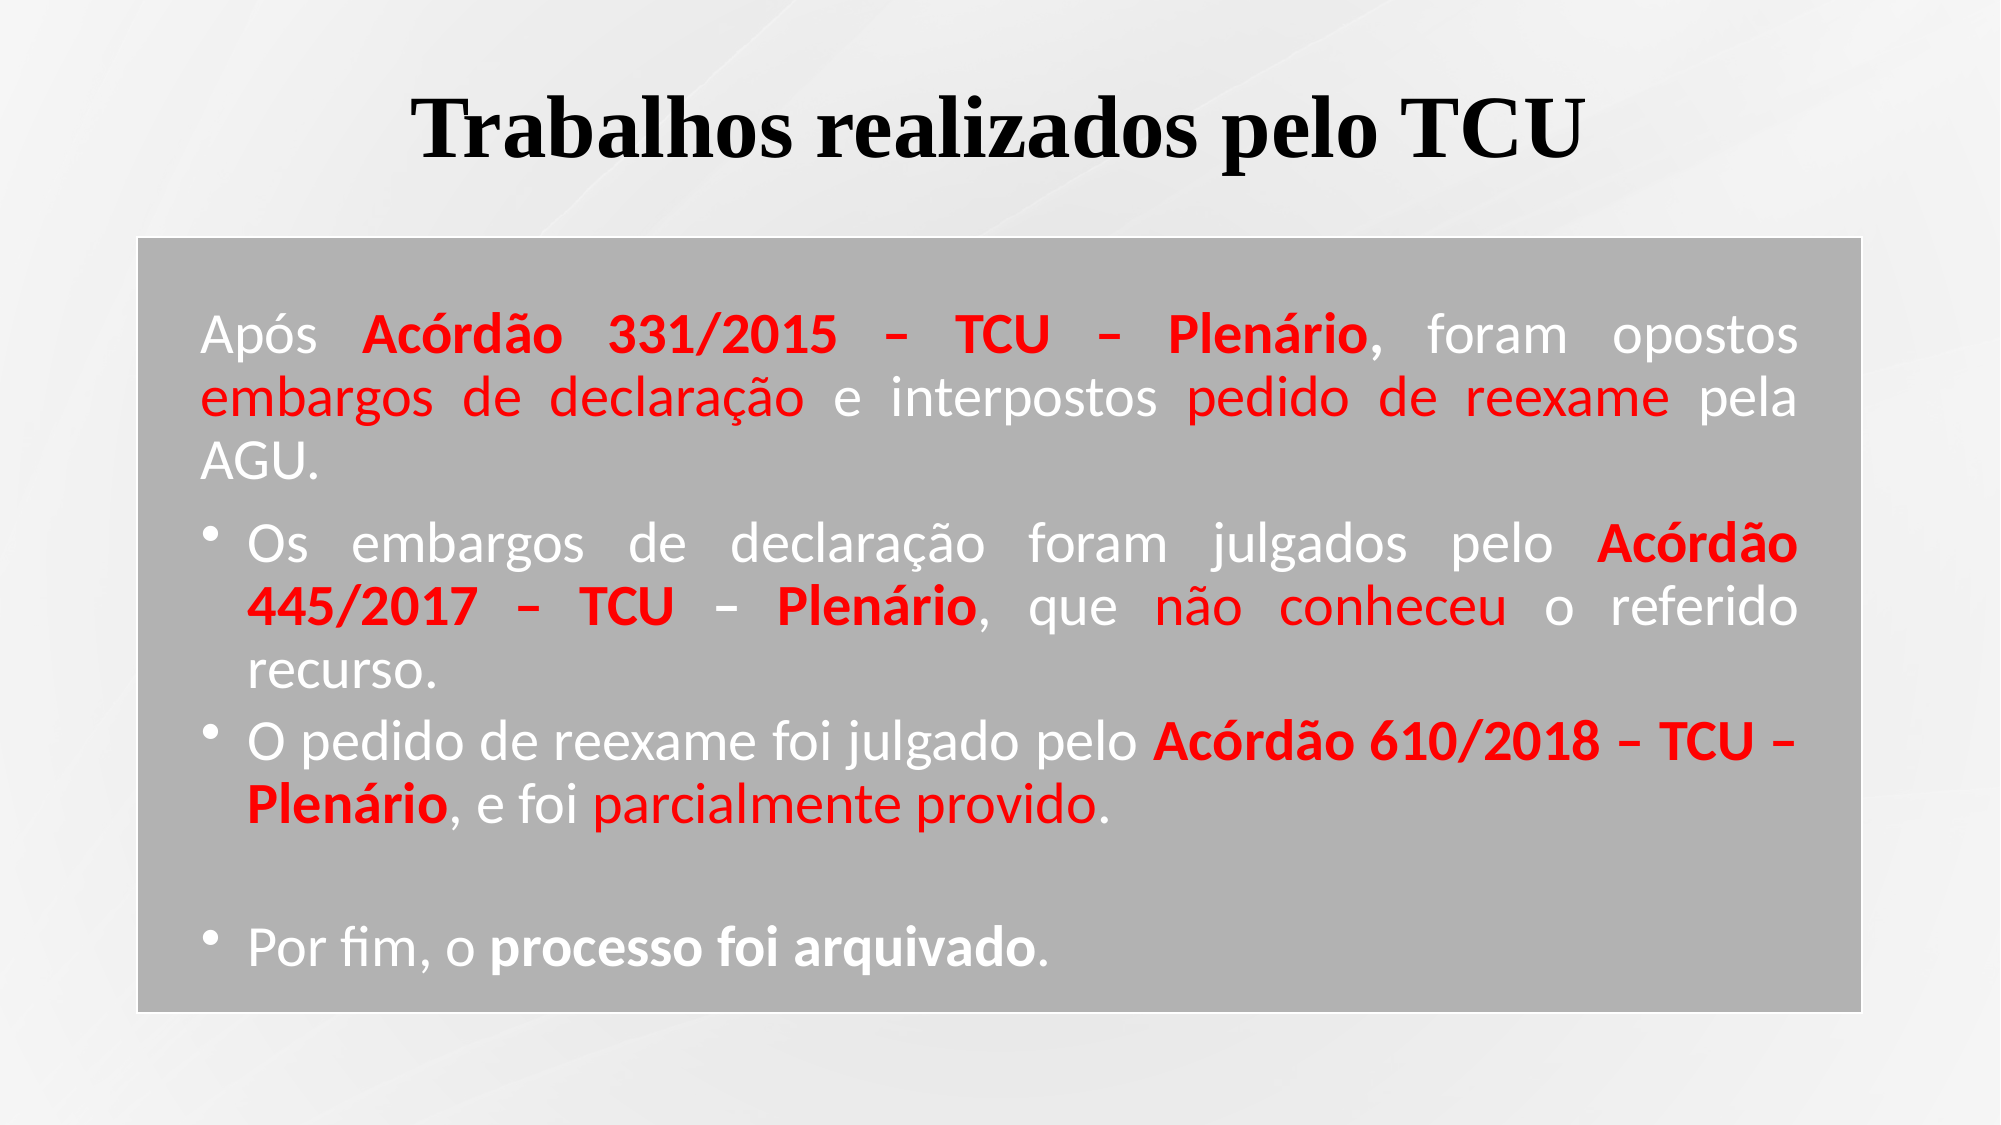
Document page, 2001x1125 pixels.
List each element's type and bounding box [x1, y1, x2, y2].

list [137, 236, 1863, 1014]
picture [0, 0, 2000, 1125]
